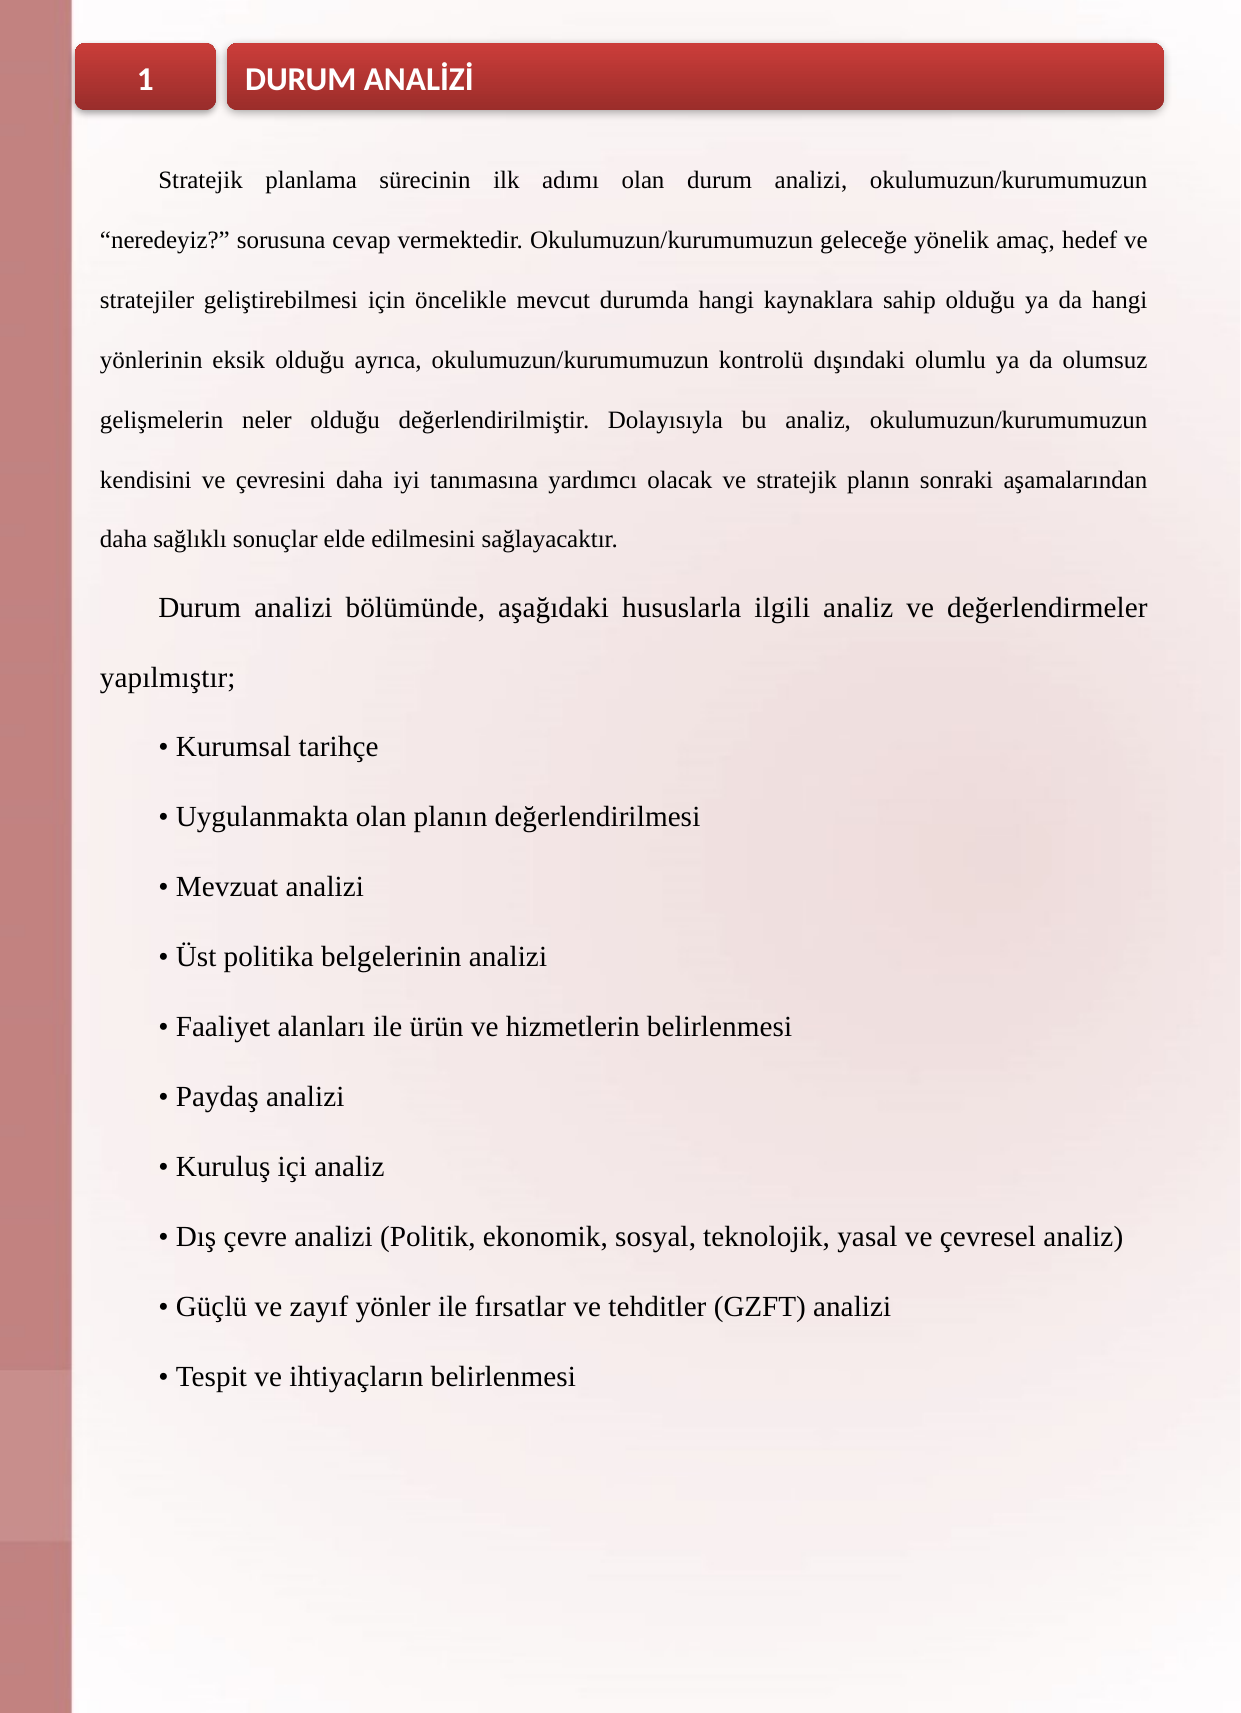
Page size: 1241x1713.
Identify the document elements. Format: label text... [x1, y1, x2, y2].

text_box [74, 42, 1165, 111]
picture [0, 0, 1241, 1713]
text_box Stratejik planlama sürecinin ilk adımı olan durum analizi, okulumuzun/kurumumuzun “neredeyiz?” sorusuna cevap vermektedir. Okulumuzun/kurumumuzun geleceğe yönelik amaç, hedef ve stratejiler geliştirebilmesi için öncelikle mevcut durumda hangi kaynaklara sahip olduğu ya da hangi yönlerinin eksik olduğu ayrıca, okulumuzun/kurumumuzun kontrolü dışındaki olumlu ya da olumsuz gelişmelerin neler olduğu değerlendirilmiştir. Dolayısıyla bu analiz, okulumuzun/kurumumuzun kendisini ve çevresini daha iyi tanımasına yardımcı olacak ve stratejik planın sonraki aşamalarından daha sağlıklı sonuçlar elde edilmesini sağlayacaktır. Durum analizi bölümünde, aşağıdaki hususlarla ilgili analiz ve değerlendirmeler yapılmıştır; • Kurumsal tarihçe • Uygulanmakta olan planın değerlendirilmesi • Mevzuat analizi • Üst politika belgelerinin analizi • Faaliyet alanları ile ürün ve hizmetlerin belirlenmesi • Paydaş analizi • Kuruluş içi analiz • Dış çevre analizi (Politik, ekonomik, sosyal, teknolojik, yasal ve çevresel analiz) • Güçlü ve zayıf yönler ile fırsatlar ve tehditler (GZFT) analizi • Tespit ve ihtiyaçların belirlenmesi [84, 126, 1164, 1400]
